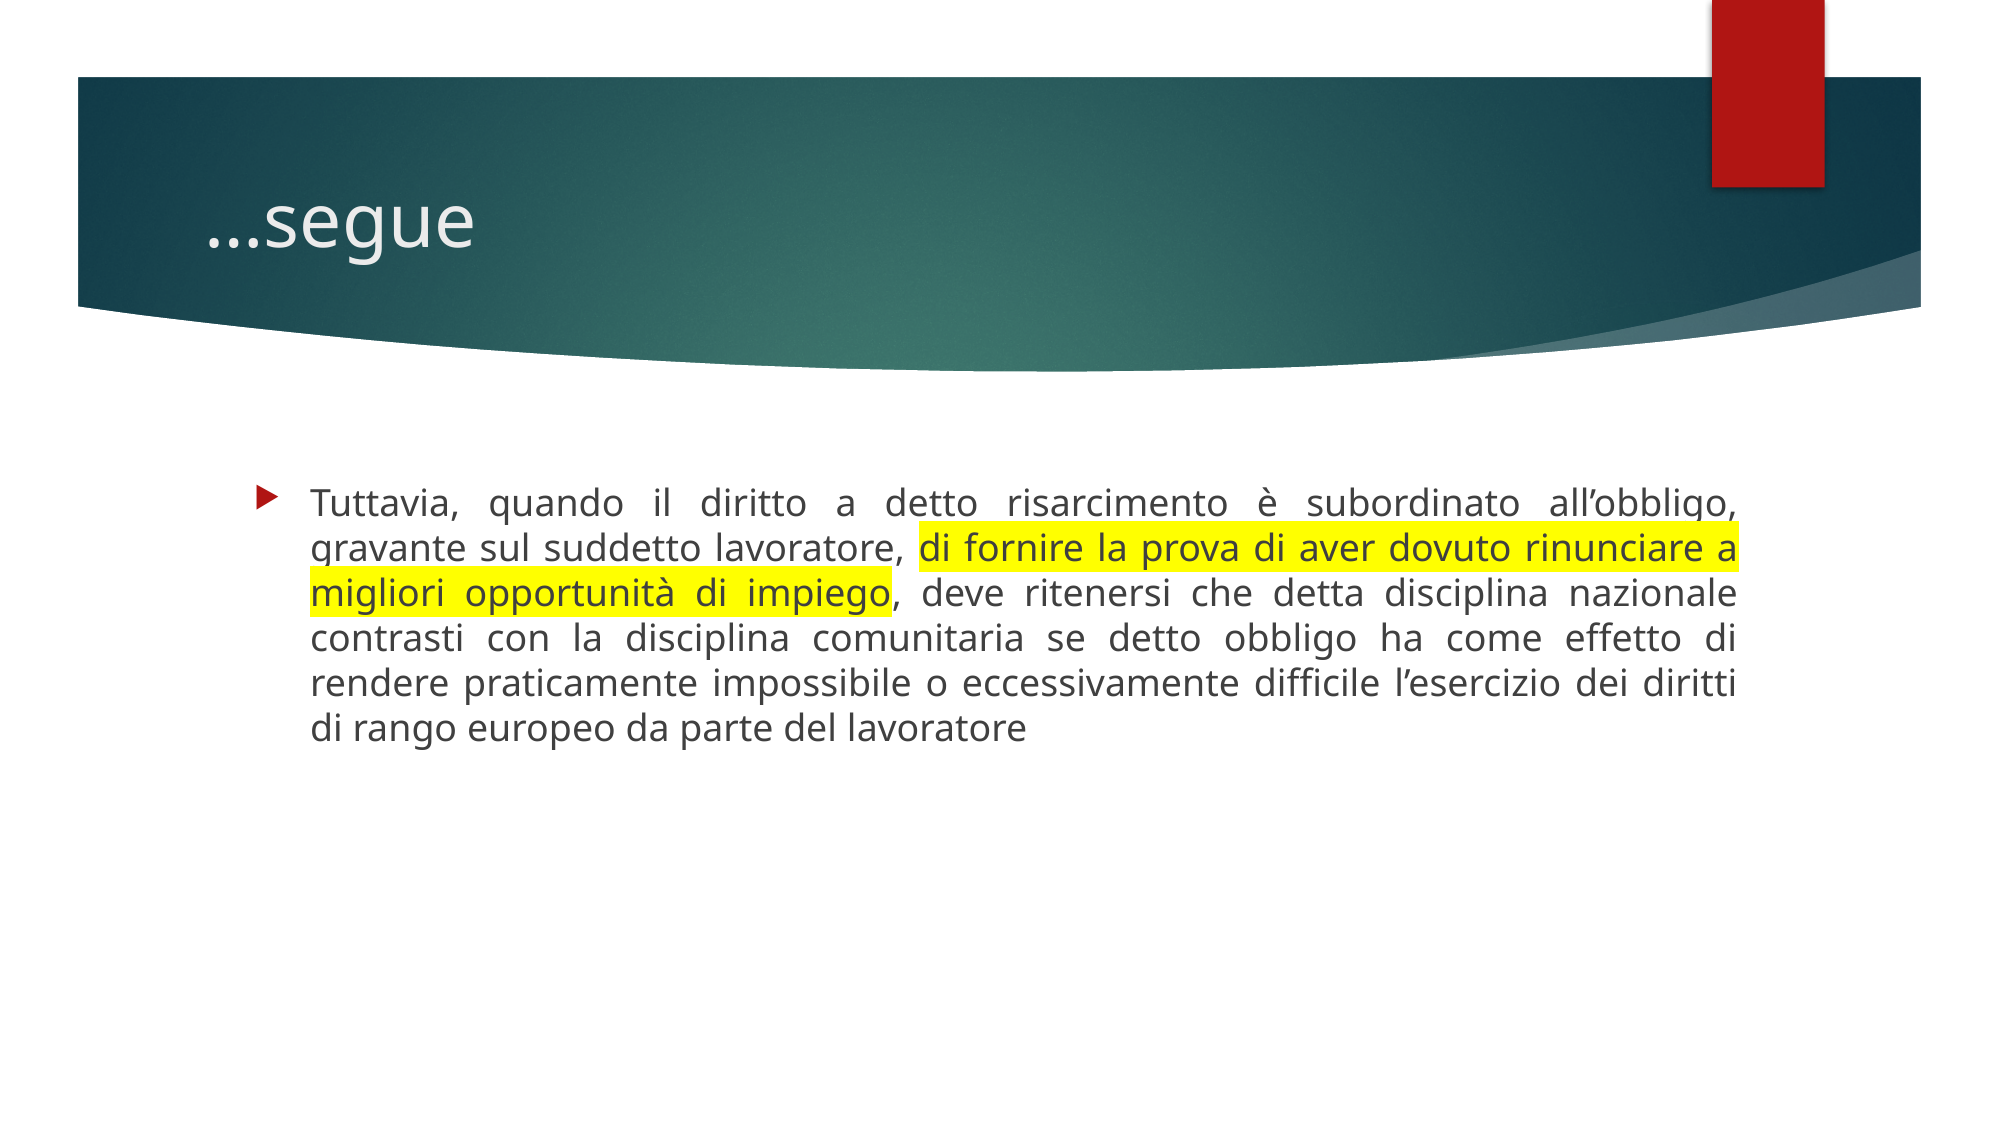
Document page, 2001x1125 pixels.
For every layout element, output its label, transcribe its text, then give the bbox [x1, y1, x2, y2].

list Tuttavia, quando il diritto a detto risarcimento è subordinato all’obbligo, gravante sul suddetto lavoratore, di fornire la prova di aver dovuto rinunciare a migliori opportunità di impiego, deve ritenersi che detta disciplina nazionale contrasti con la disciplina comunitaria se detto obbligo ha come effetto di rendere praticamente impossibile o eccessivamente difficile l’esercizio dei diritti di rango europeo da parte del lavoratore [238, 471, 1754, 1125]
title …segue [189, 159, 1638, 276]
